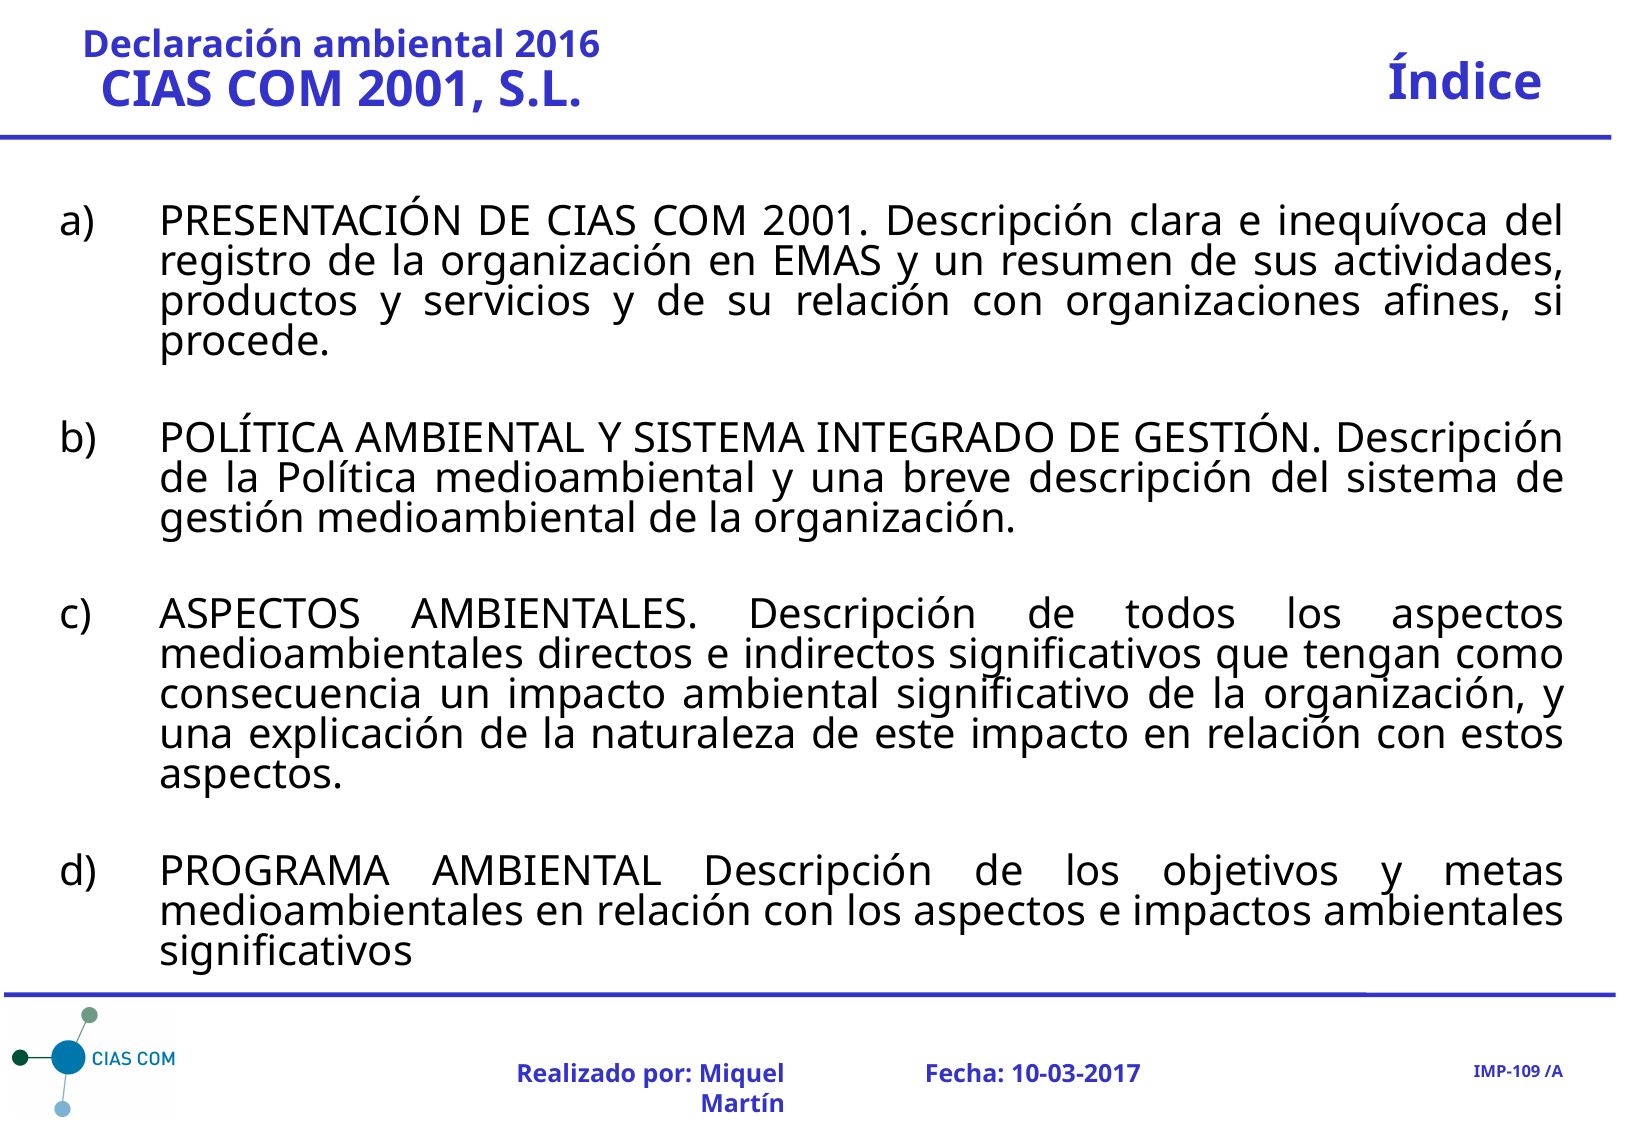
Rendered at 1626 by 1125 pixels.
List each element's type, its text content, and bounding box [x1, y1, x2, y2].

text_box PRESENTACIÓN DE CIAS COM 2001. Descripción clara e inequívoca del registro de la organización en EMAS y un resumen de sus actividades, productos y servicios y de su relación con organizaciones afines, si procede. POLÍTICA AMBIENTAL Y SISTEMA INTEGRADO DE GESTIÓN. Descripción de la Política medioambiental y una breve descripción del sistema de gestión medioambiental de la organización. ASPECTOS AMBIENTALES. Descripción de todos los aspectos medioambientales directos e indirectos significativos que tengan como consecuencia un impacto ambiental significativo de la organización, y una explicación de la naturaleza de este impacto en relación con estos aspectos. PROGRAMA AMBIENTAL Descripción de los objetivos y metas medioambientales en relación con los aspectos e impactos ambientales significativos [44, 196, 1581, 977]
text_box Índice [999, 42, 1558, 118]
